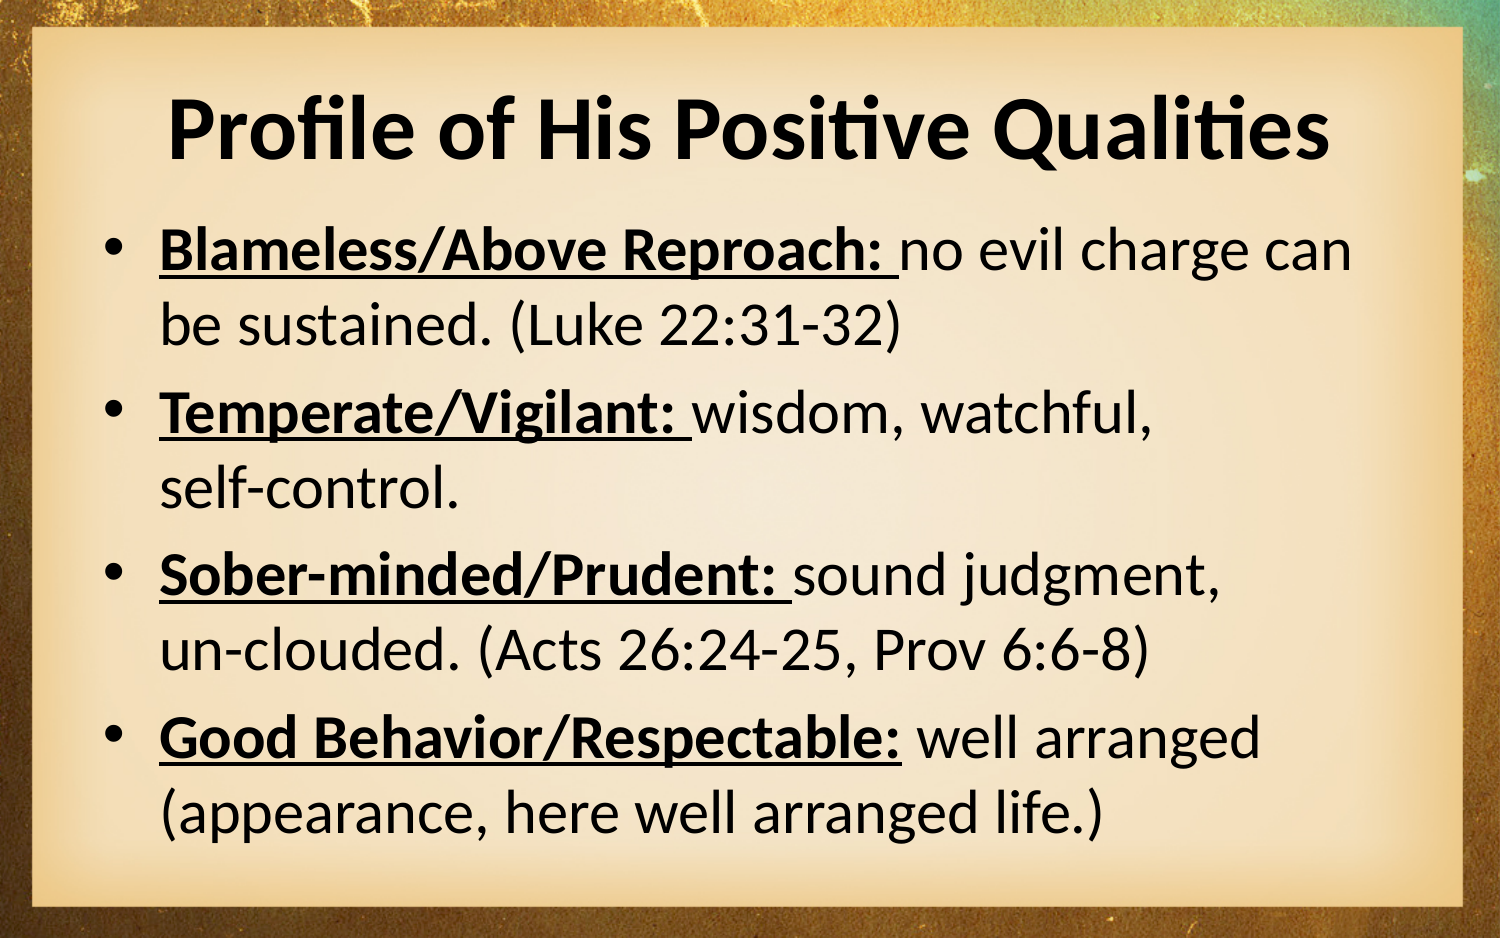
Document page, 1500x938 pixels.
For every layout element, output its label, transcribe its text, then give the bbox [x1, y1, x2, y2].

title Profile of His Positive Qualities [75, 44, 1425, 201]
list Blameless/Above Reproach: no evil charge can be sustained. (Luke 22:31-32) Temperate/Vigilant: wisdom, watchful, self-control. Sober-minded/Prudent: sound judgment, un-clouded. (Acts 26:24-25, Prov 6:6-8) Good Behavior/Respectable: well arranged (appearance, here well arranged life.) [87, 200, 1412, 855]
picture [0, 0, 1500, 938]
